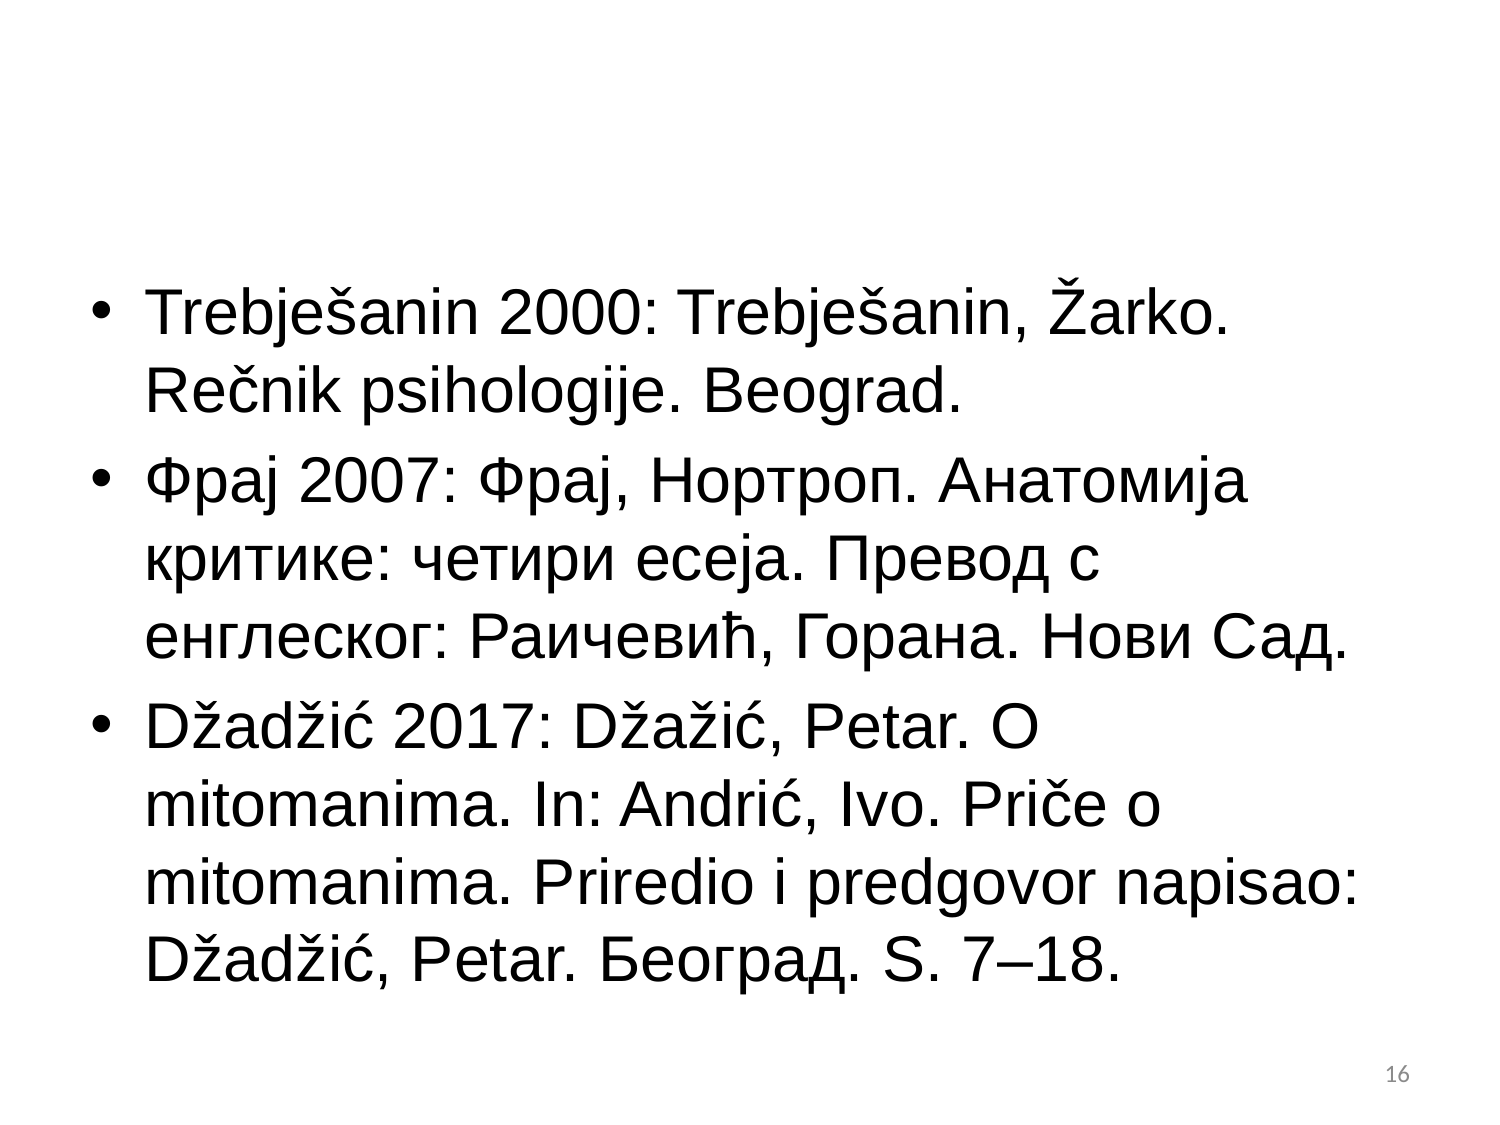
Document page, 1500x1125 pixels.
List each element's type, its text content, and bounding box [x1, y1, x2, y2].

slide_number 16 [1074, 1042, 1425, 1103]
list Trebješanin 2000: Trebješanin, Žarko. Rečnik psihologije. Beograd. Фрај 2007: Фрај, Нортроп. Анатомија критике: четири есеја. Превод с енглеског: Раичевић, Горана. Нови Сад. Džadžić 2017: Džažić, Petar. O mitomanima. In: Andrić, Ivo. Priče o mitomanima. Priredio i predgovor napisao: Džadžić, Petar. Београд. S. 7–18. [75, 262, 1425, 1005]
